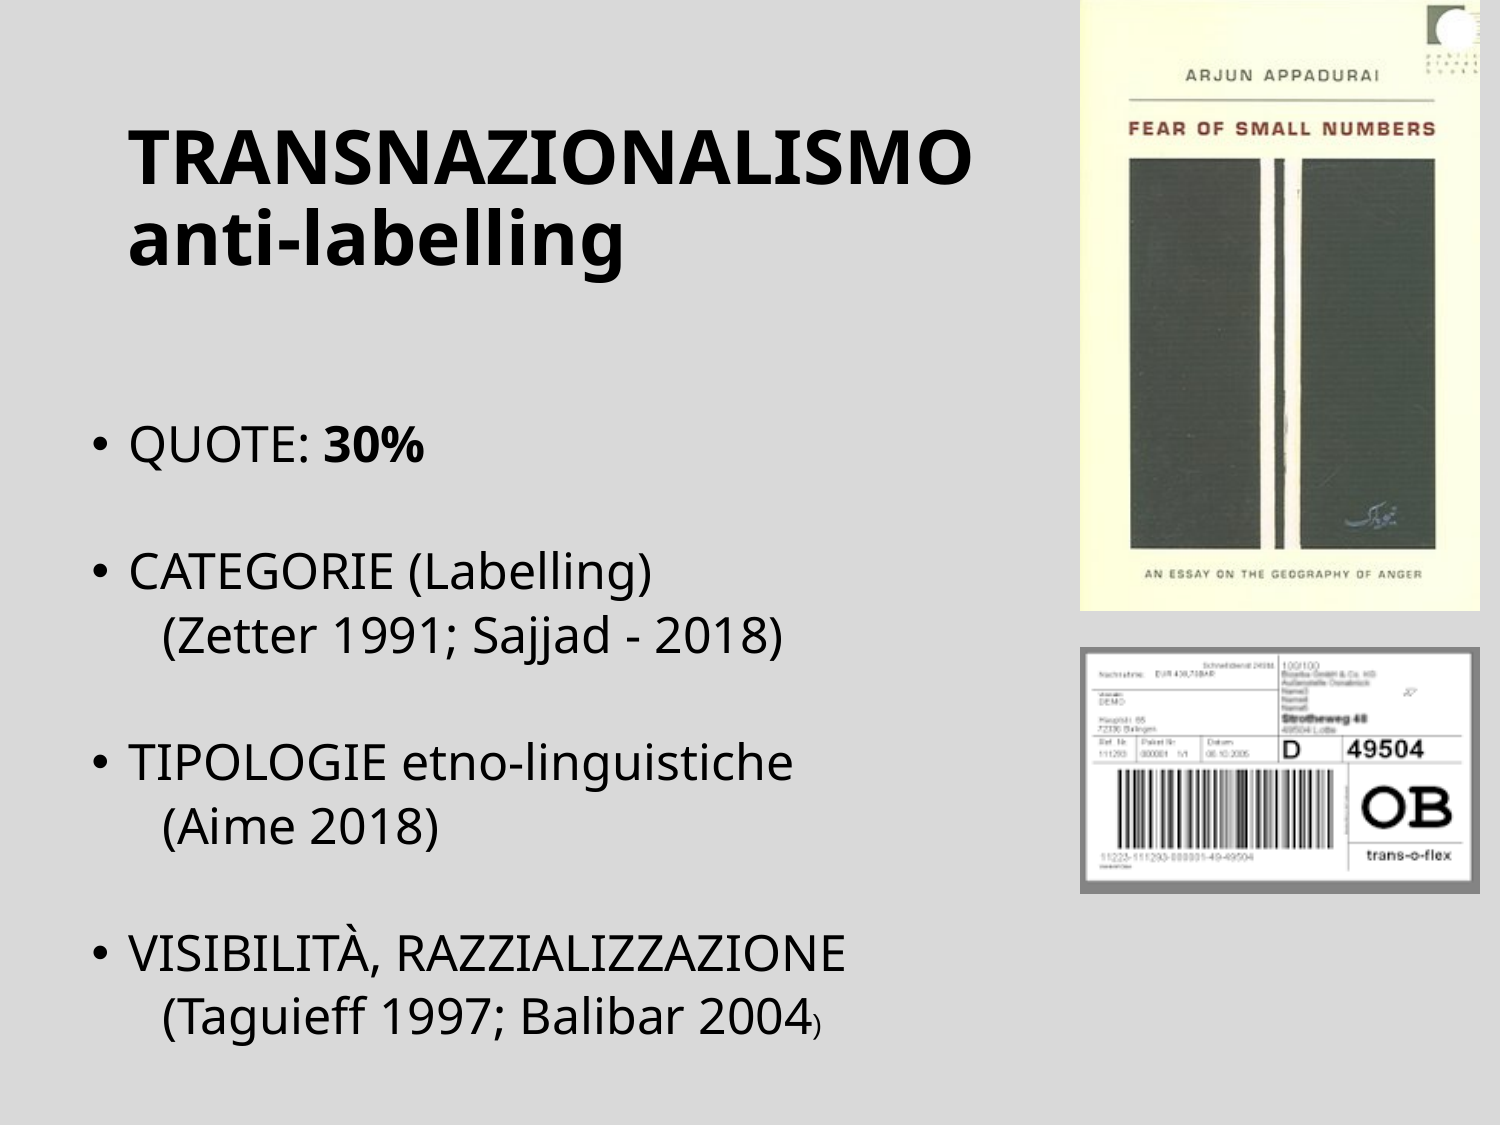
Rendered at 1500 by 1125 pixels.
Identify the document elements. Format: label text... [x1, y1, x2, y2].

picture [1080, 0, 1480, 611]
picture [1080, 647, 1480, 894]
list QUOTE: 30% CATEGORIE (Labelling) (Zetter 1991; Sajjad - 2018) TIPOLOGIE etno-linguistiche (Aime 2018) VISIBILITÀ, RAZZIALIZZAZIONE (Taguieff 1997; Balibar 2004) [76, 411, 1155, 1059]
title TRANSNAZIONALISMO anti-labelling [112, 110, 1080, 291]
